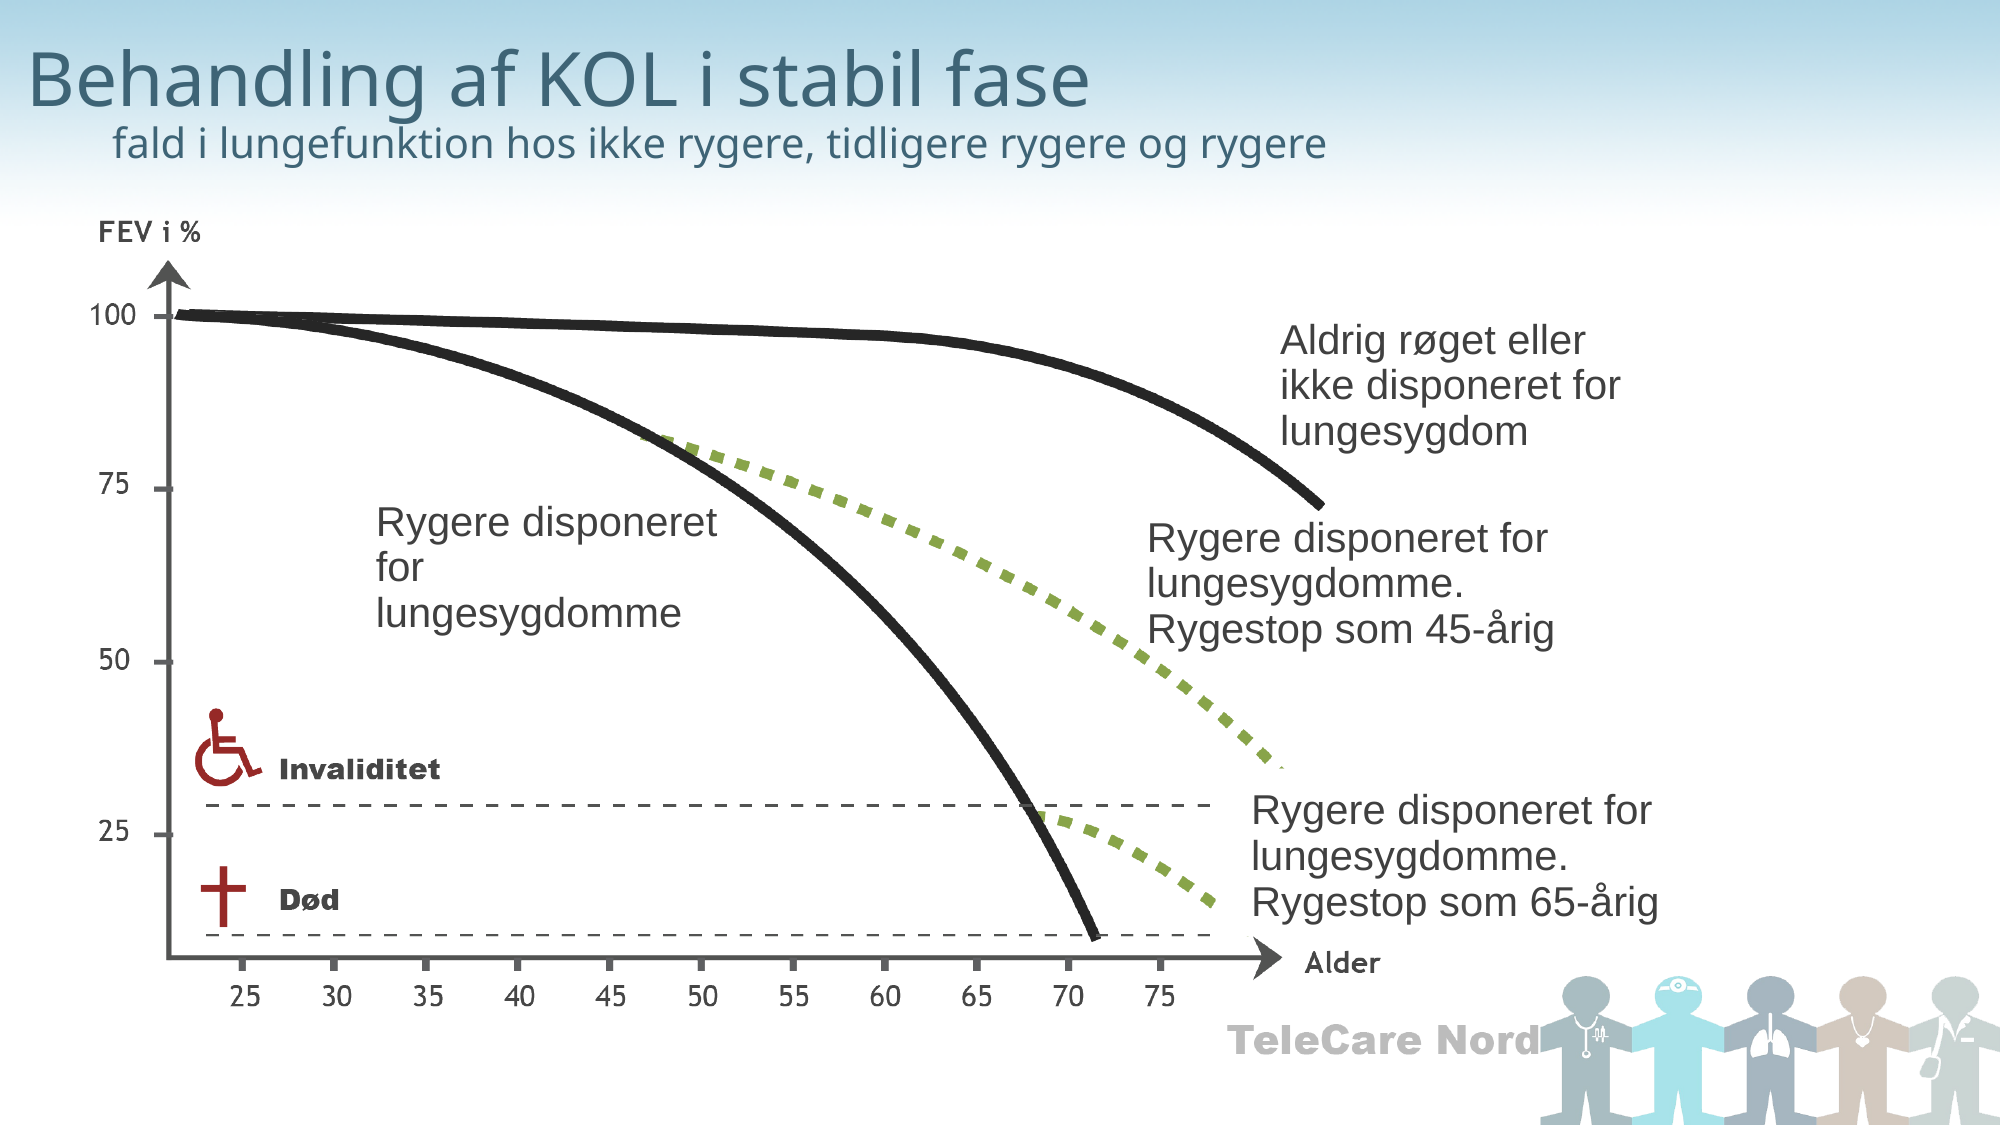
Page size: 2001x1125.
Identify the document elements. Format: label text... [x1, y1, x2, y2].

text_box Aldrig røget eller ikke disponeret for lungesygdom [1455, 309, 1645, 534]
picture [0, 0, 2000, 1125]
title Behandling af KOL i stabil fase fald i lungefunktion hos ikke rygere, tidligere rygere og rygere [11, 0, 1868, 214]
text_box Rygere disponeret for lungesygdomme. Rygestop som 45-årig [1455, 507, 1583, 732]
text_box Rygere disponeret for lungesygdomme. Rygestop som 65-årig [1455, 779, 1906, 1004]
